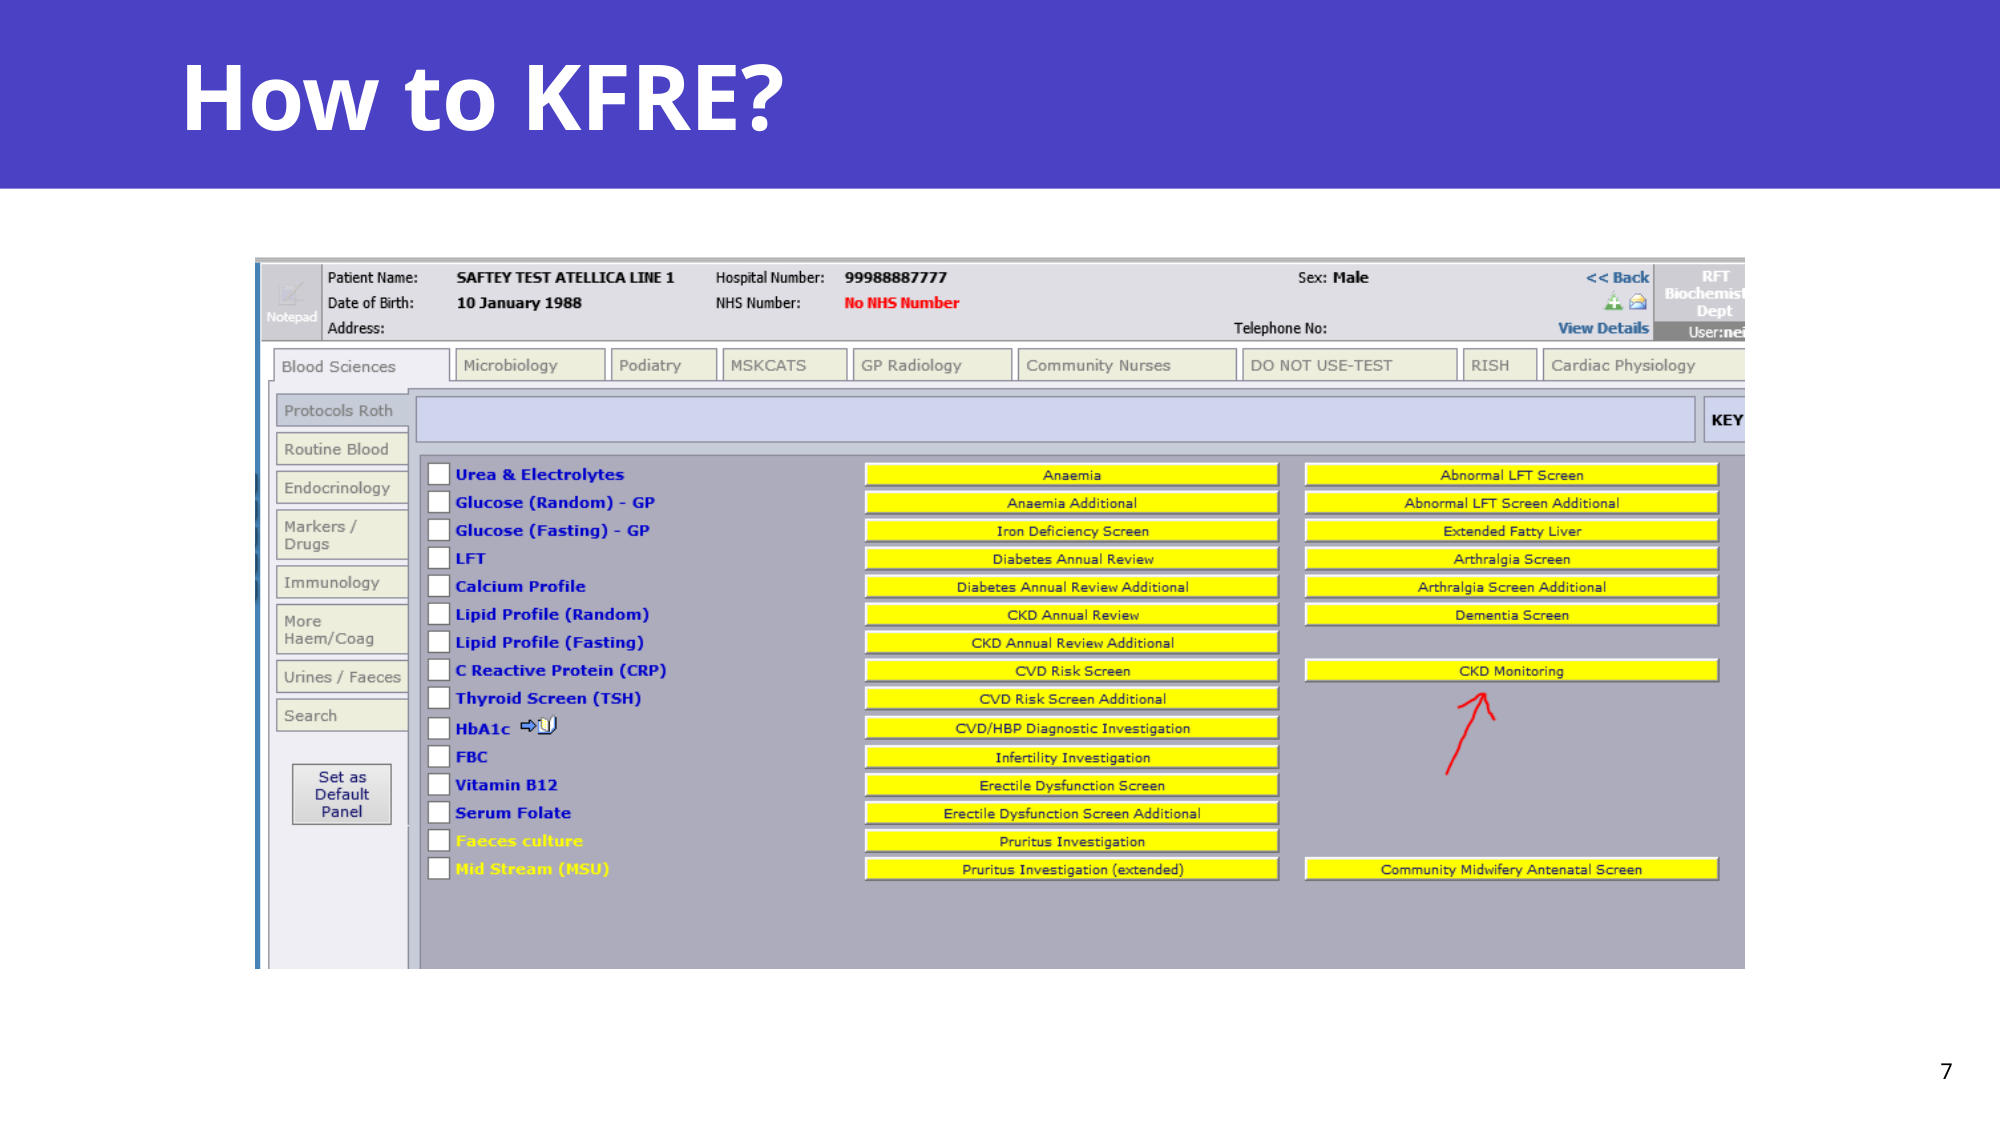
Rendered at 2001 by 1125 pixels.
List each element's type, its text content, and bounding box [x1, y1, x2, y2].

slide_number 7 [1864, 1042, 1968, 1103]
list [255, 255, 1745, 969]
title How to KFRE? [164, 31, 1809, 157]
